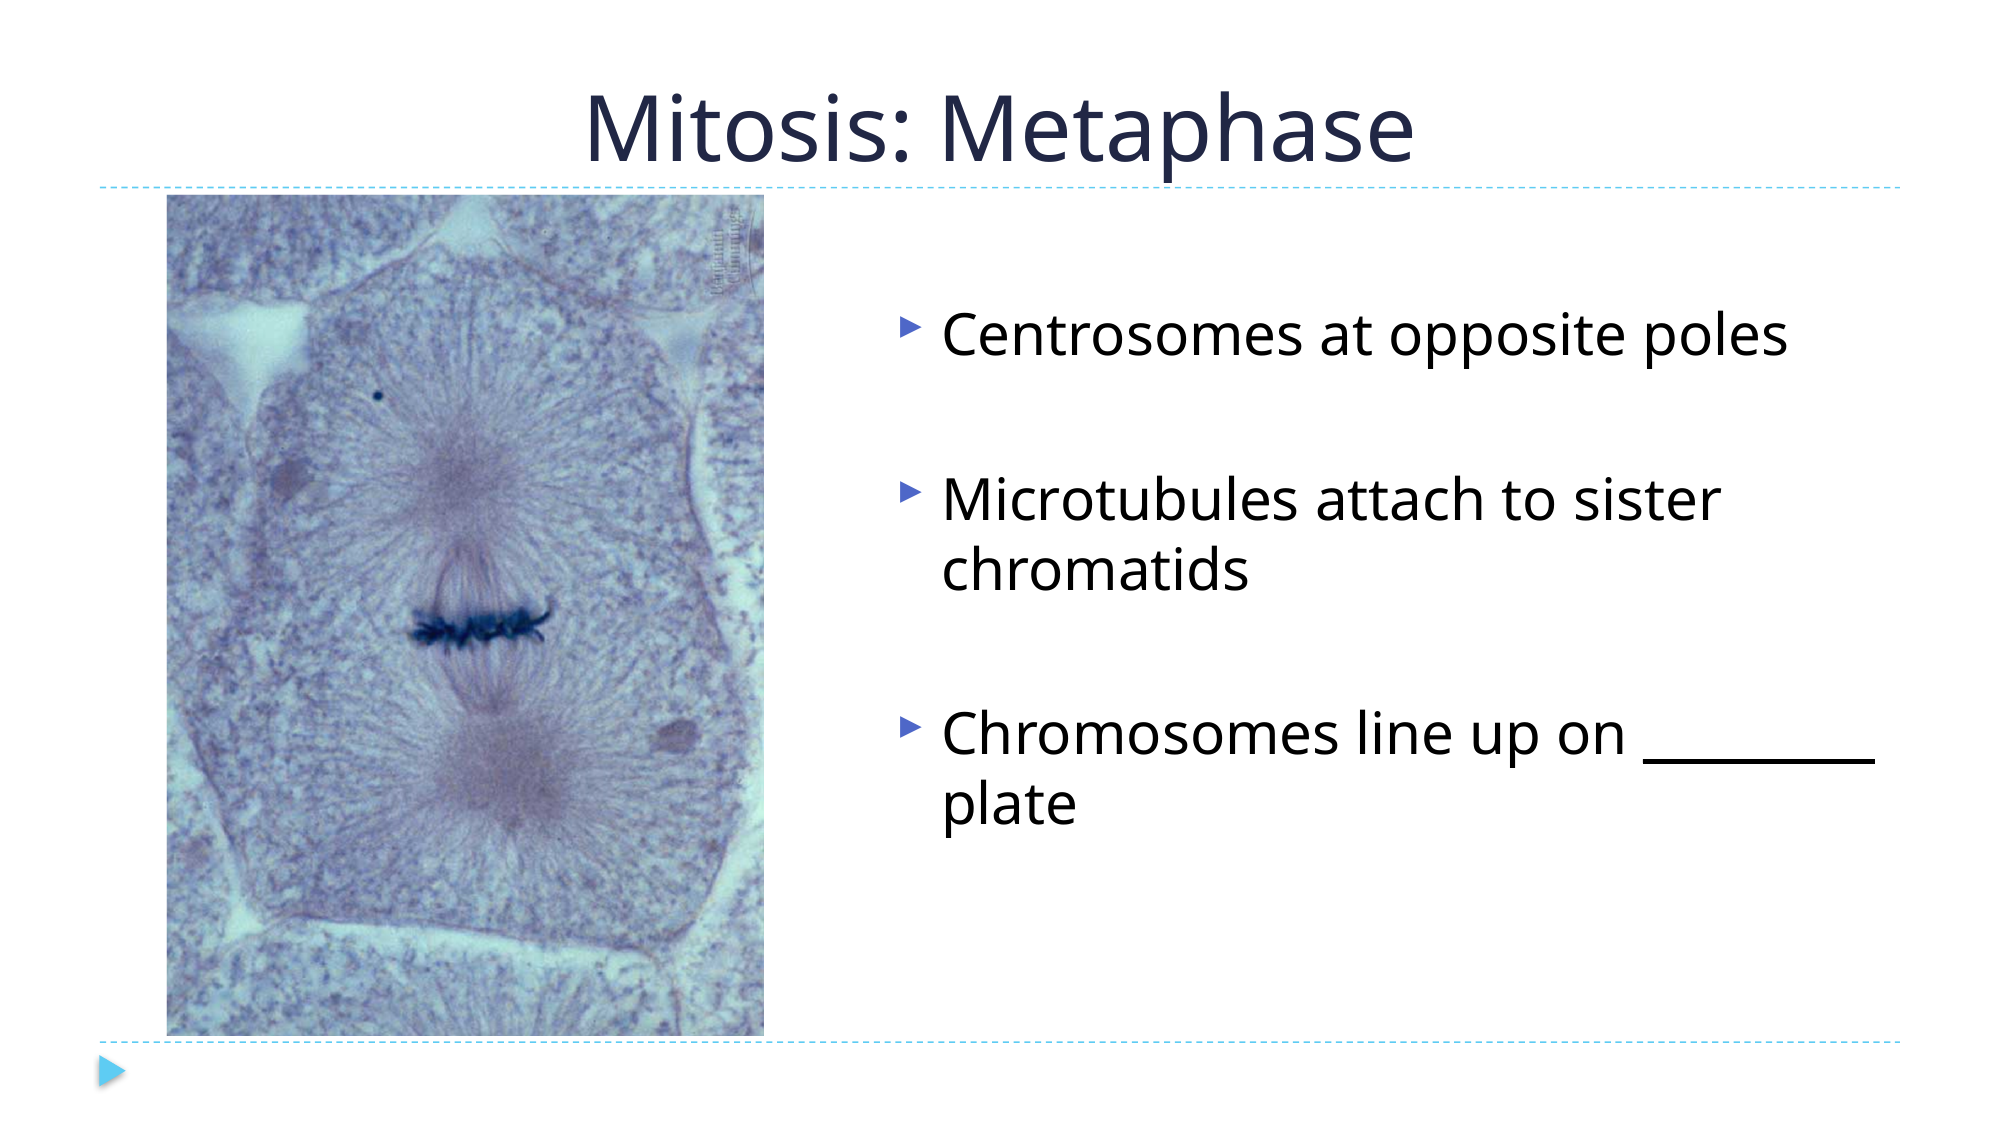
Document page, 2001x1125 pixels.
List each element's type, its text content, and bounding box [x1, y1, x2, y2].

picture [44, 196, 886, 1036]
list Centrosomes at opposite poles Microtubules attach to sister chromatids Chromosomes line up on _________ plate [881, 289, 1900, 1010]
title Mitosis: Metaphase [99, 24, 1900, 188]
